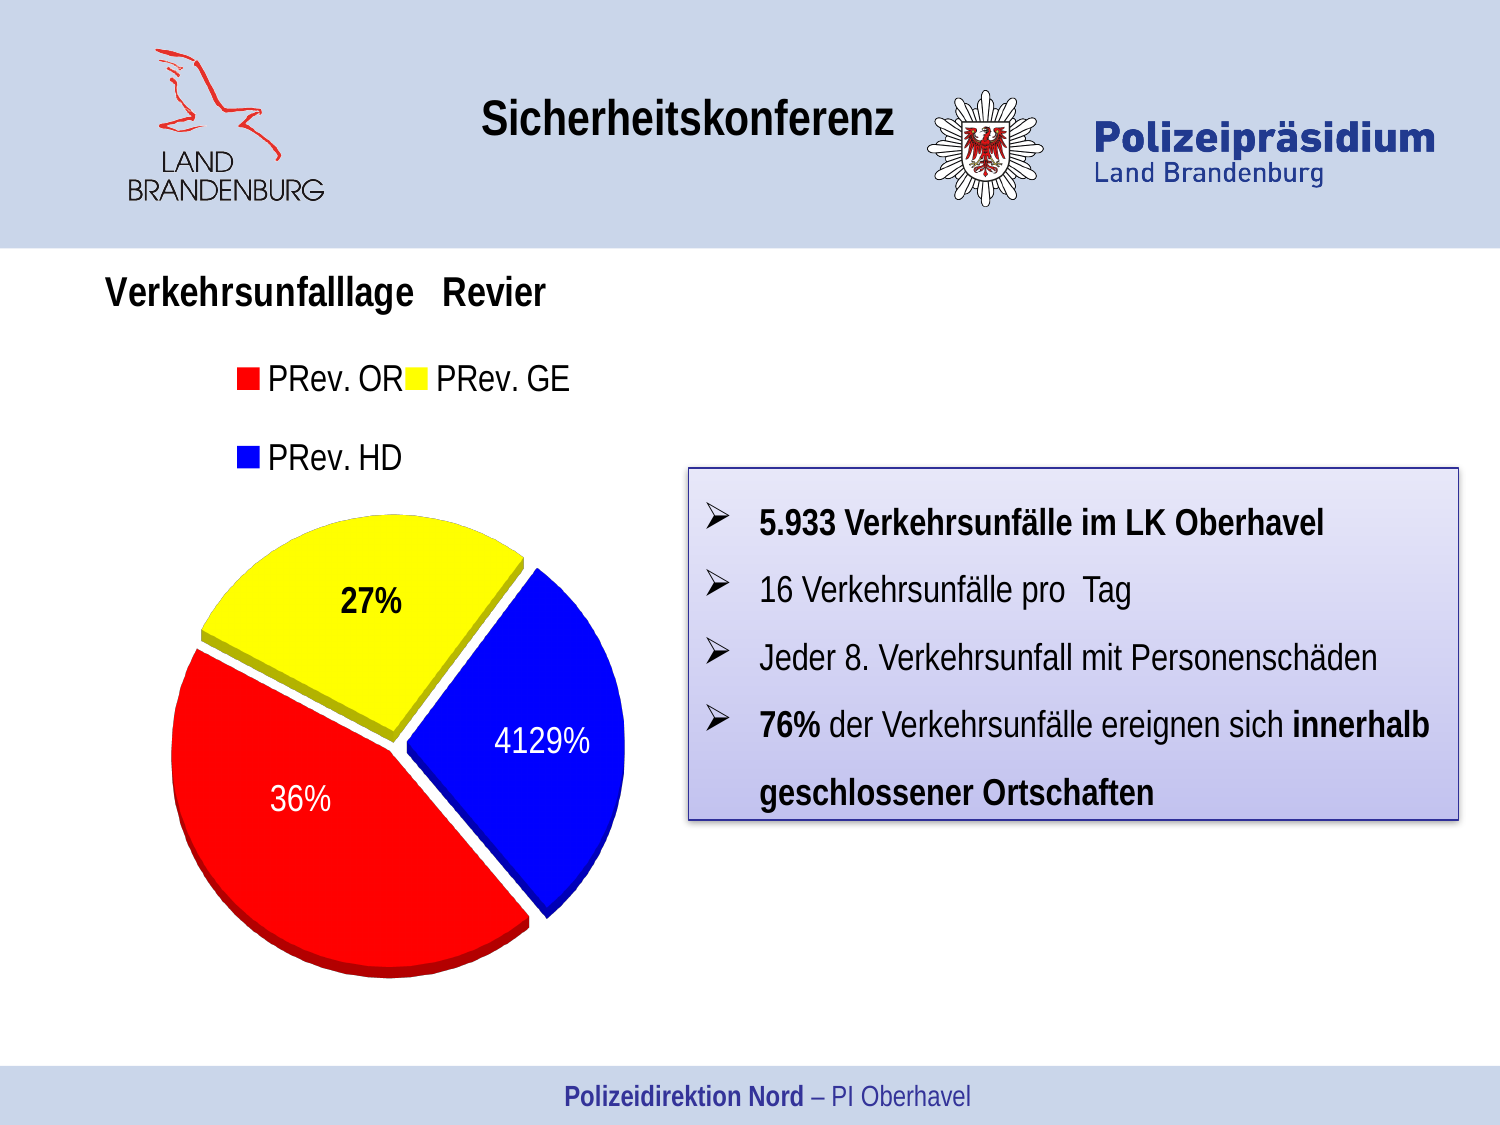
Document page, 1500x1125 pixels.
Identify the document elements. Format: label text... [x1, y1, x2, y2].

chart [17, 255, 798, 1047]
picture [927, 90, 1454, 207]
text_box Sicherheitskonferenz [440, 78, 937, 153]
text_box 5.933 Verkehrsunfälle im LK Oberhavel 16 Verkehrsunfälle pro Tag Jeder 8. Verkehrsunfall mit Personenschäden 76% der Verkehrsunfälle ereignen sich innerhalb geschlossener Ortschaften [803, 467, 1459, 821]
picture [129, 47, 325, 202]
footer Polizeidirektion Nord – PI Oberhavel [372, 1065, 1164, 1125]
